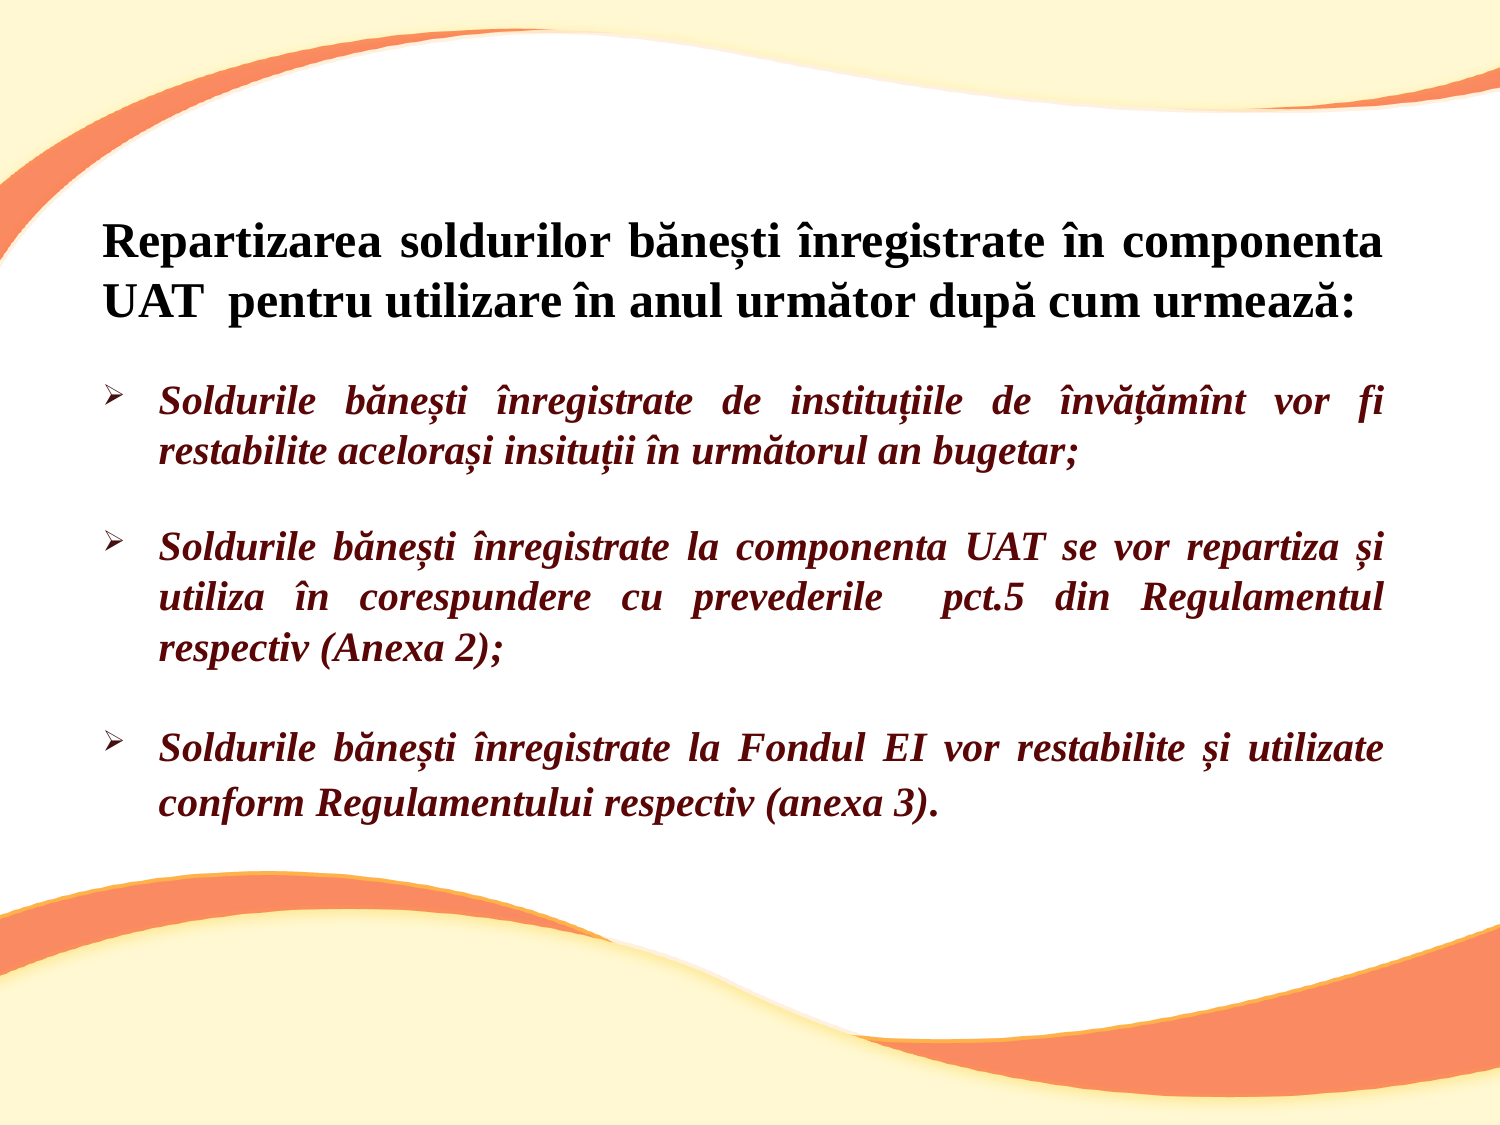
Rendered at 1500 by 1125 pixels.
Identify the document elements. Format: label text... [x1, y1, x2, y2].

list Repartizarea soldurilor bănești înregistrate în componenta UAT pentru utilizare în anul următor după cum urmează: Soldurile bănești înregistrate de instituțiile de învățămînt vor fi restabilite acelorași insituții în următorul an bugetar; Soldurile bănești înregistrate la componenta UAT se vor repartiza și utiliza în corespundere cu prevederile pct.5 din Regulamentul respectiv (Anexa 2); Soldurile bănești înregistrate la Fondul EI vor restabilite și utilizate conform Regulamentului respectiv (anexa 3). [87, 199, 1401, 913]
picture [0, 0, 1500, 1125]
